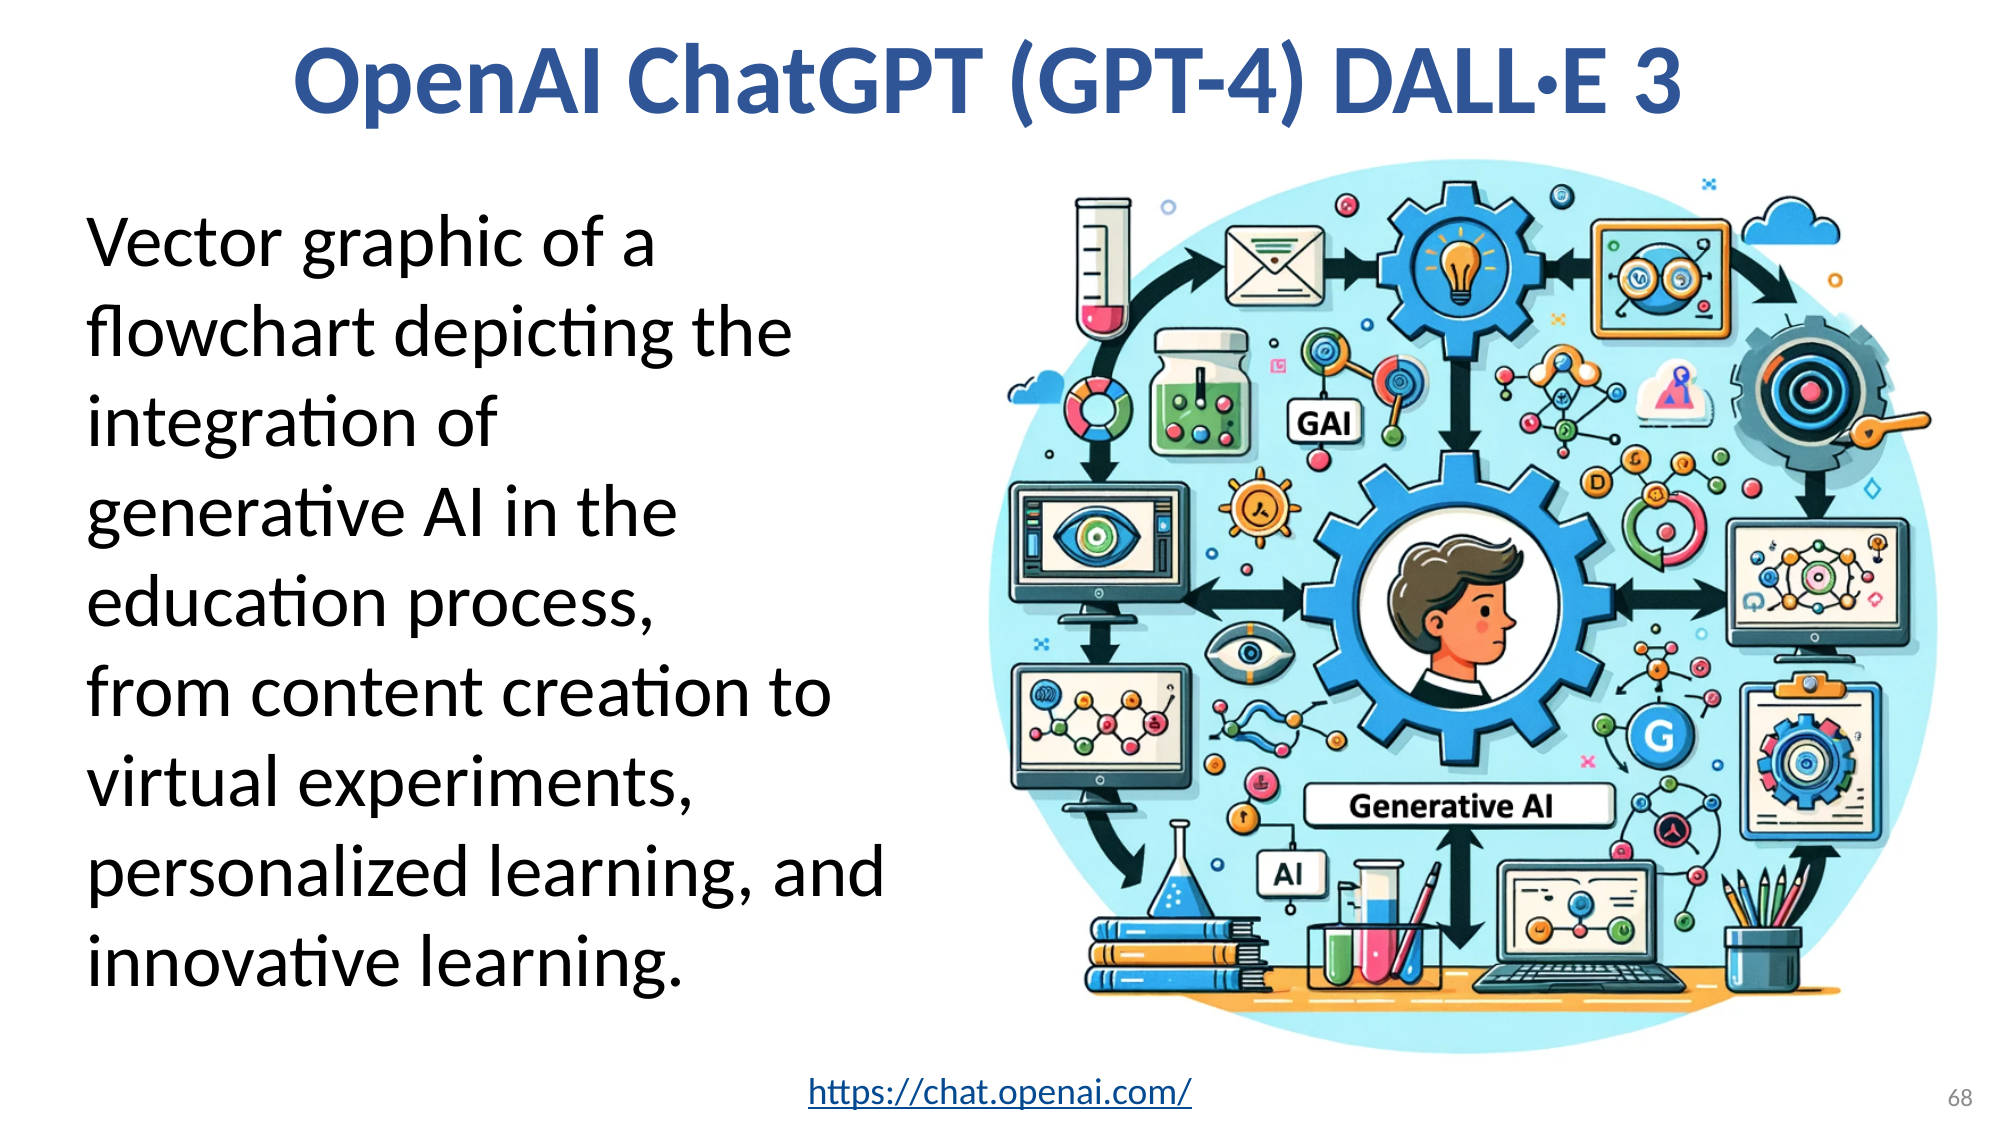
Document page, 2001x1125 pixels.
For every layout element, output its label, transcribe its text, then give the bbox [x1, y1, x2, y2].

slide_number 68 [1833, 1076, 1989, 1116]
text_box Vector graphic of a flowchart depicting the integration of generative AI in the education process, from content creation to virtual experiments, personalized learning, and innovative learning. [71, 184, 960, 1010]
picture [960, 132, 1964, 1065]
title OpenAI ChatGPT (GPT-4) DALL·E 3 [36, 8, 1941, 138]
text_box https://chat.openai.com/ [167, 1059, 1833, 1120]
